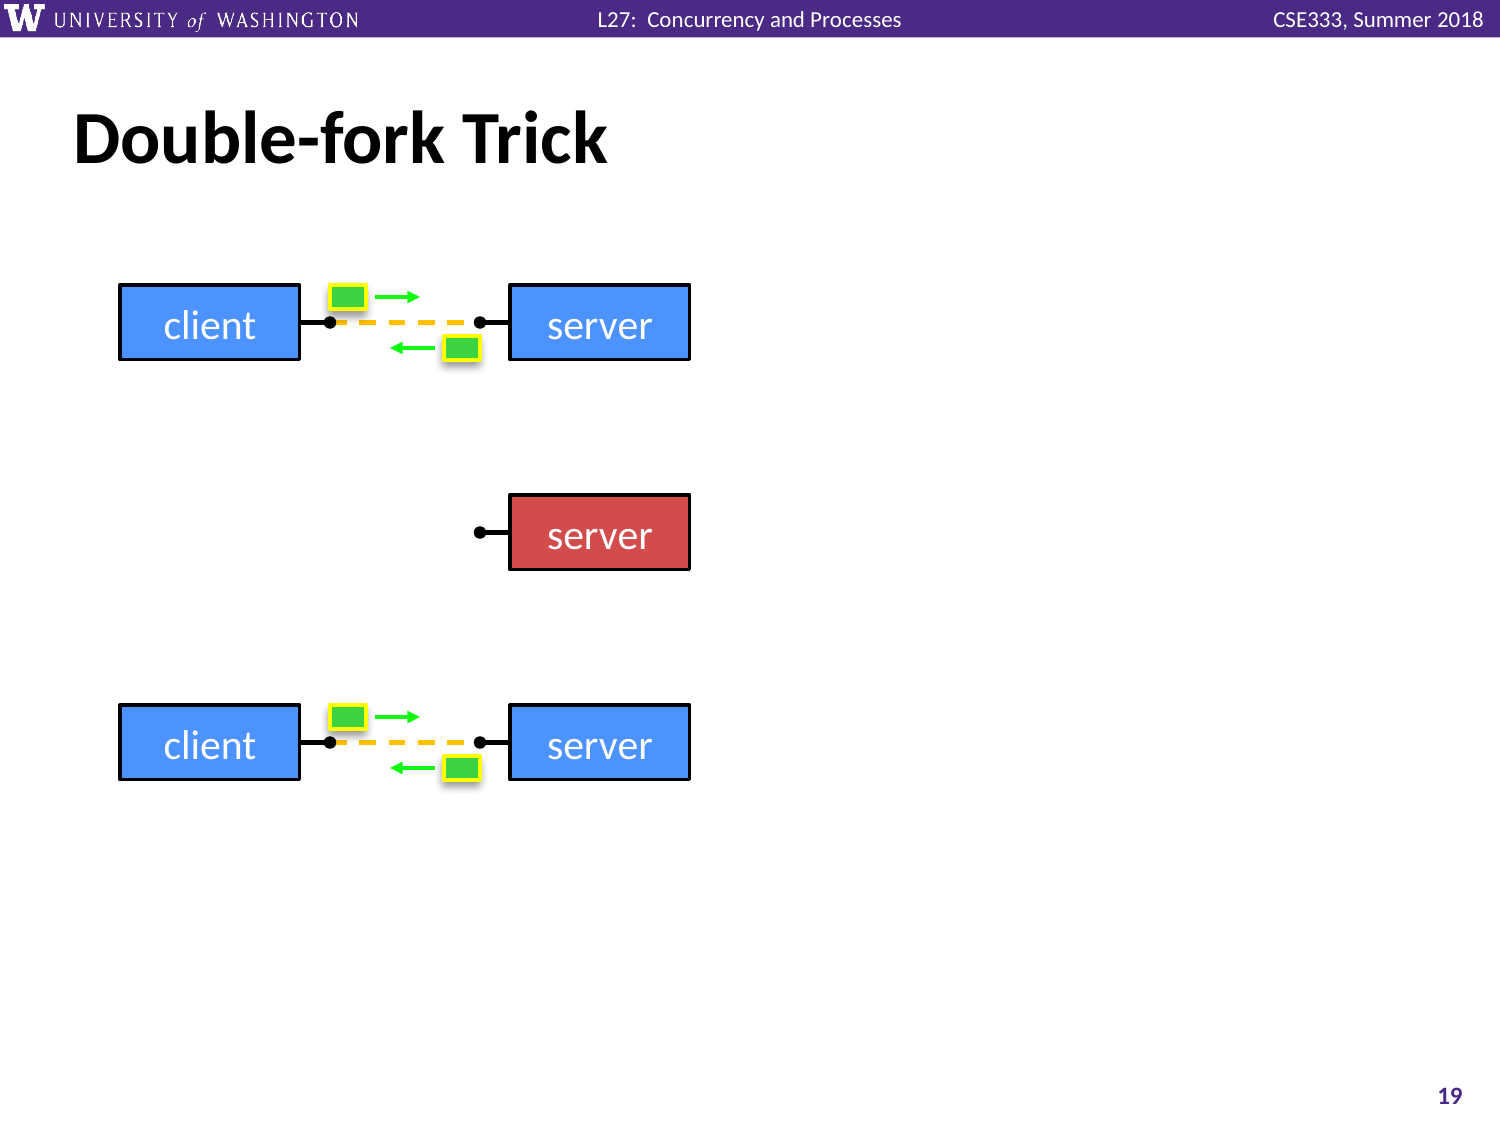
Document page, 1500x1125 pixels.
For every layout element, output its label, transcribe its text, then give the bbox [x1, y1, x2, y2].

title Double-fork Trick [58, 71, 1438, 197]
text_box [119, 284, 691, 361]
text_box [479, 494, 691, 571]
picture [4, 4, 358, 32]
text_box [119, 704, 691, 781]
slide_number 19 [1400, 1065, 1500, 1125]
